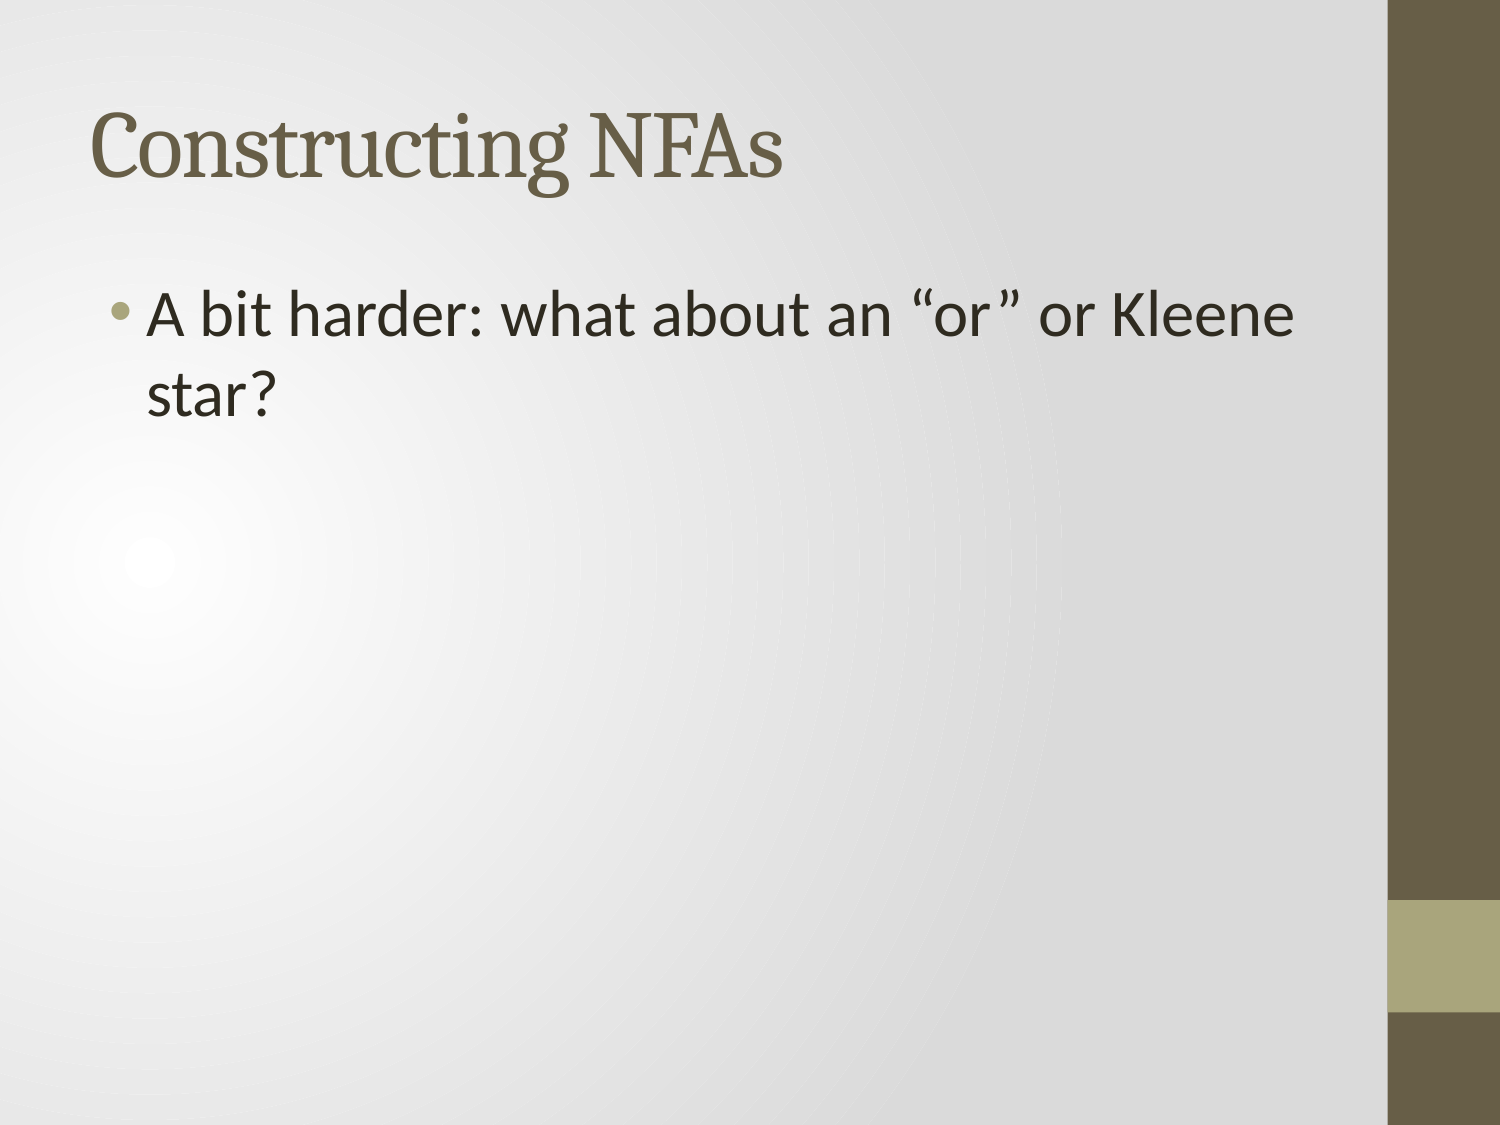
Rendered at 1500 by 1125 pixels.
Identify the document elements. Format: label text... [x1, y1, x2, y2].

title Constructing NFAs [75, 45, 1325, 233]
list A bit harder: what about an “or” or Kleene star? [75, 262, 1325, 1050]
